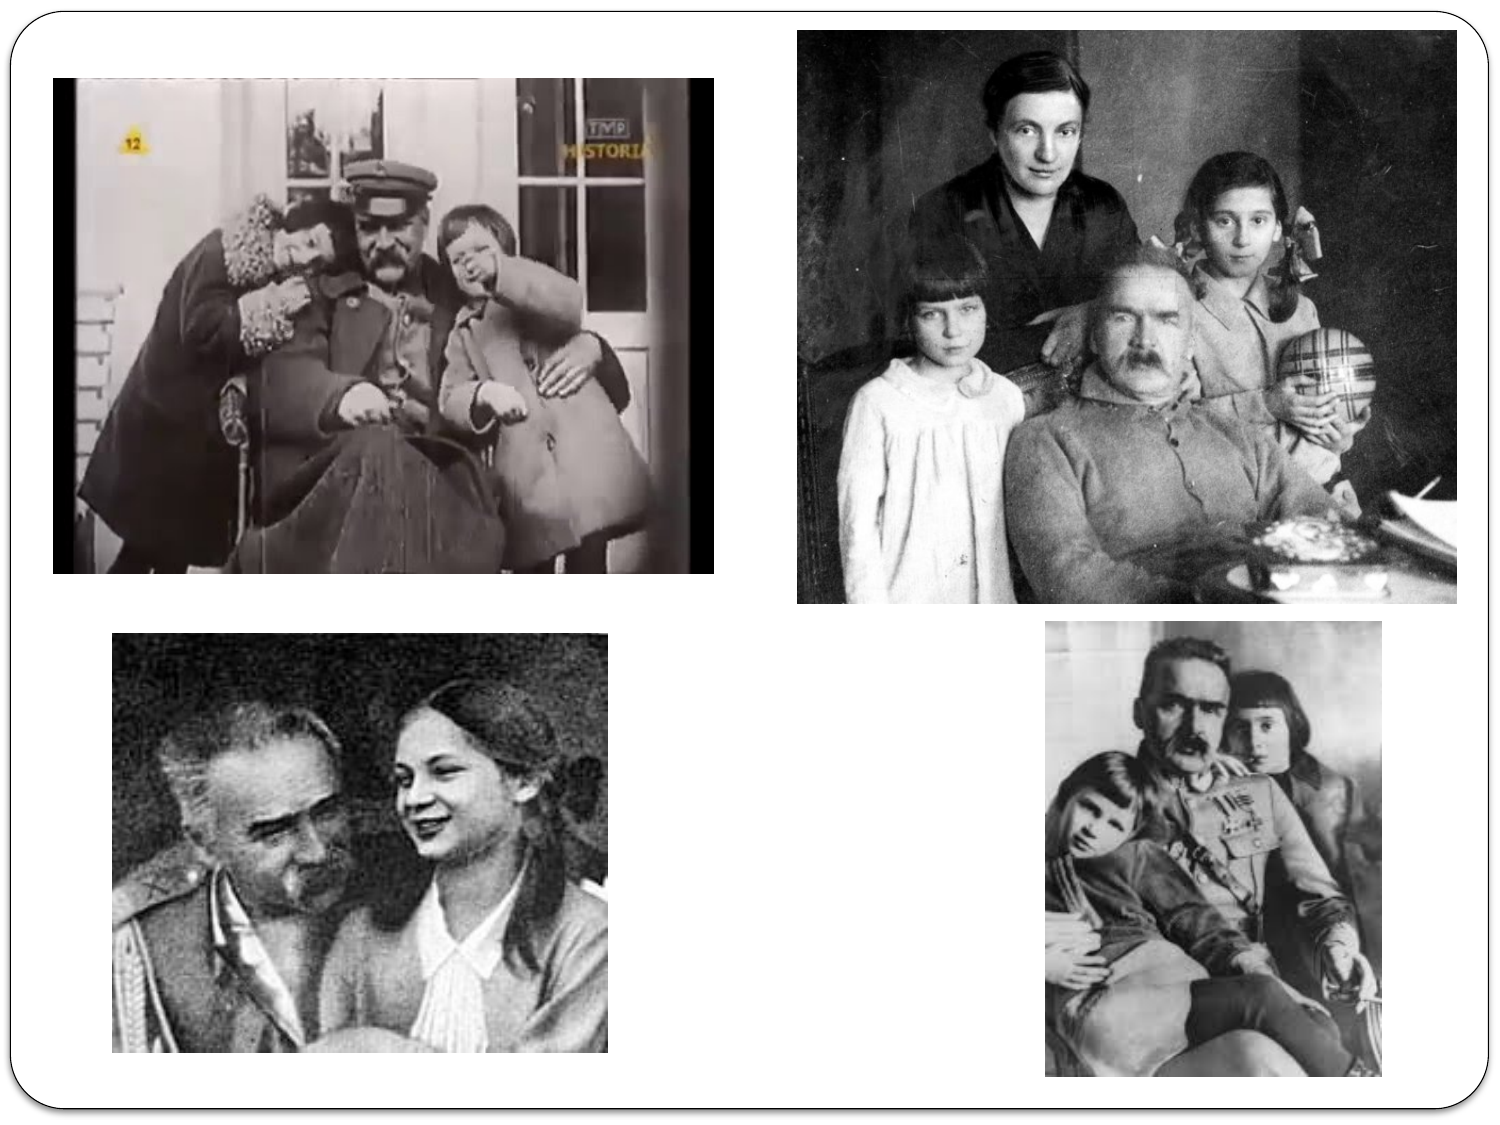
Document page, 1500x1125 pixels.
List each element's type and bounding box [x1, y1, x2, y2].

picture [52, 77, 715, 574]
picture [111, 633, 608, 1053]
picture [796, 30, 1457, 605]
picture [1045, 621, 1382, 1077]
